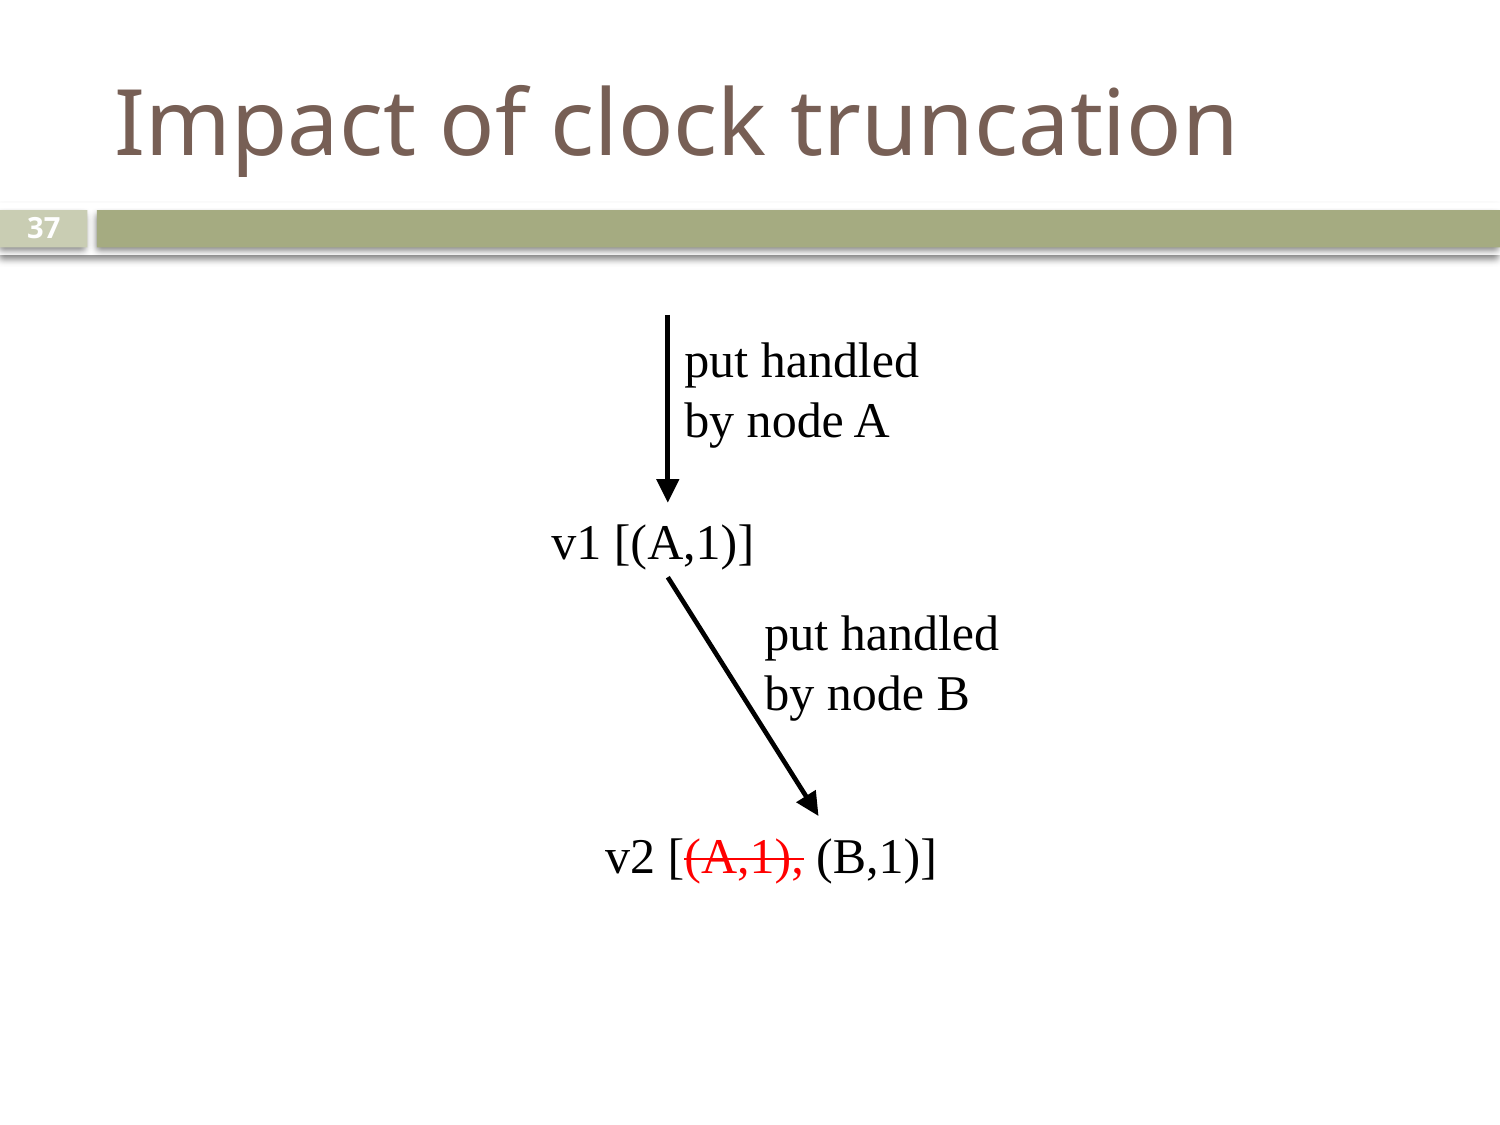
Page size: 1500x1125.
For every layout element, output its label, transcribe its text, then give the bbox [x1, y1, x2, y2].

text_box v1 [(A,1)] [536, 502, 800, 578]
text_box put handled by node A [673, 320, 968, 455]
title Impact of clock truncation [99, 37, 1438, 200]
slide_number 37 [0, 208, 88, 249]
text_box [589, 577, 1047, 892]
